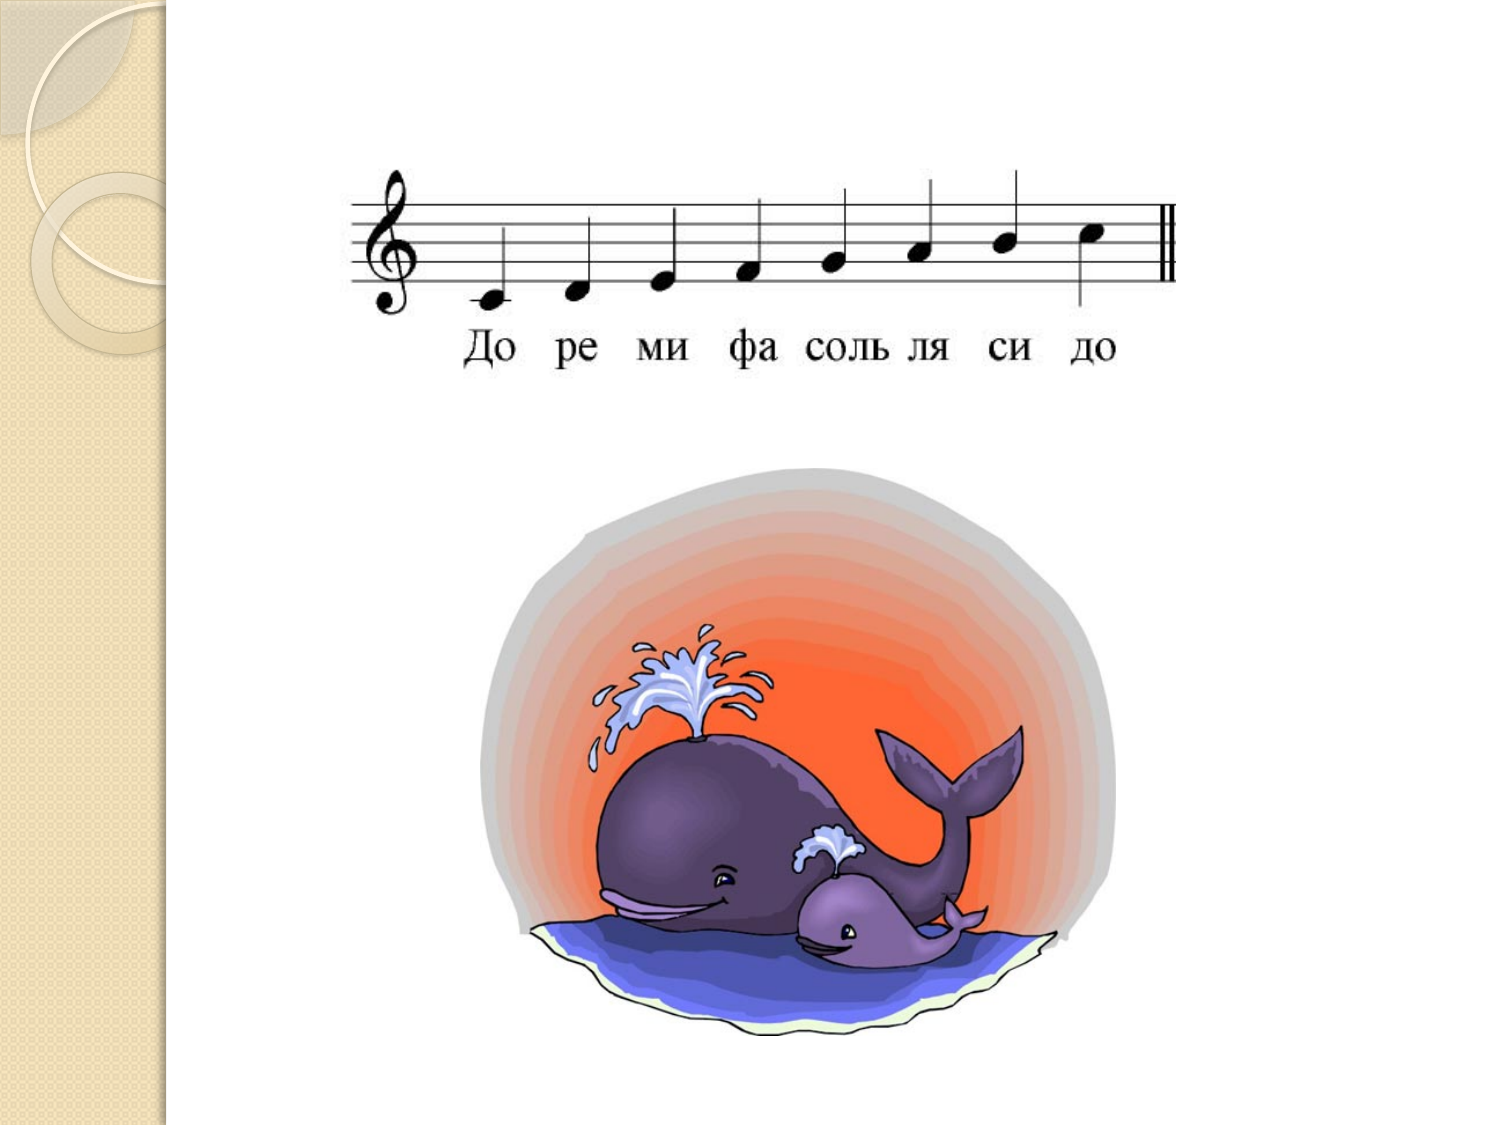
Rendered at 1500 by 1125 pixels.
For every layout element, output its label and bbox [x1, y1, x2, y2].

list [327, 70, 1176, 425]
list [480, 468, 1116, 1036]
